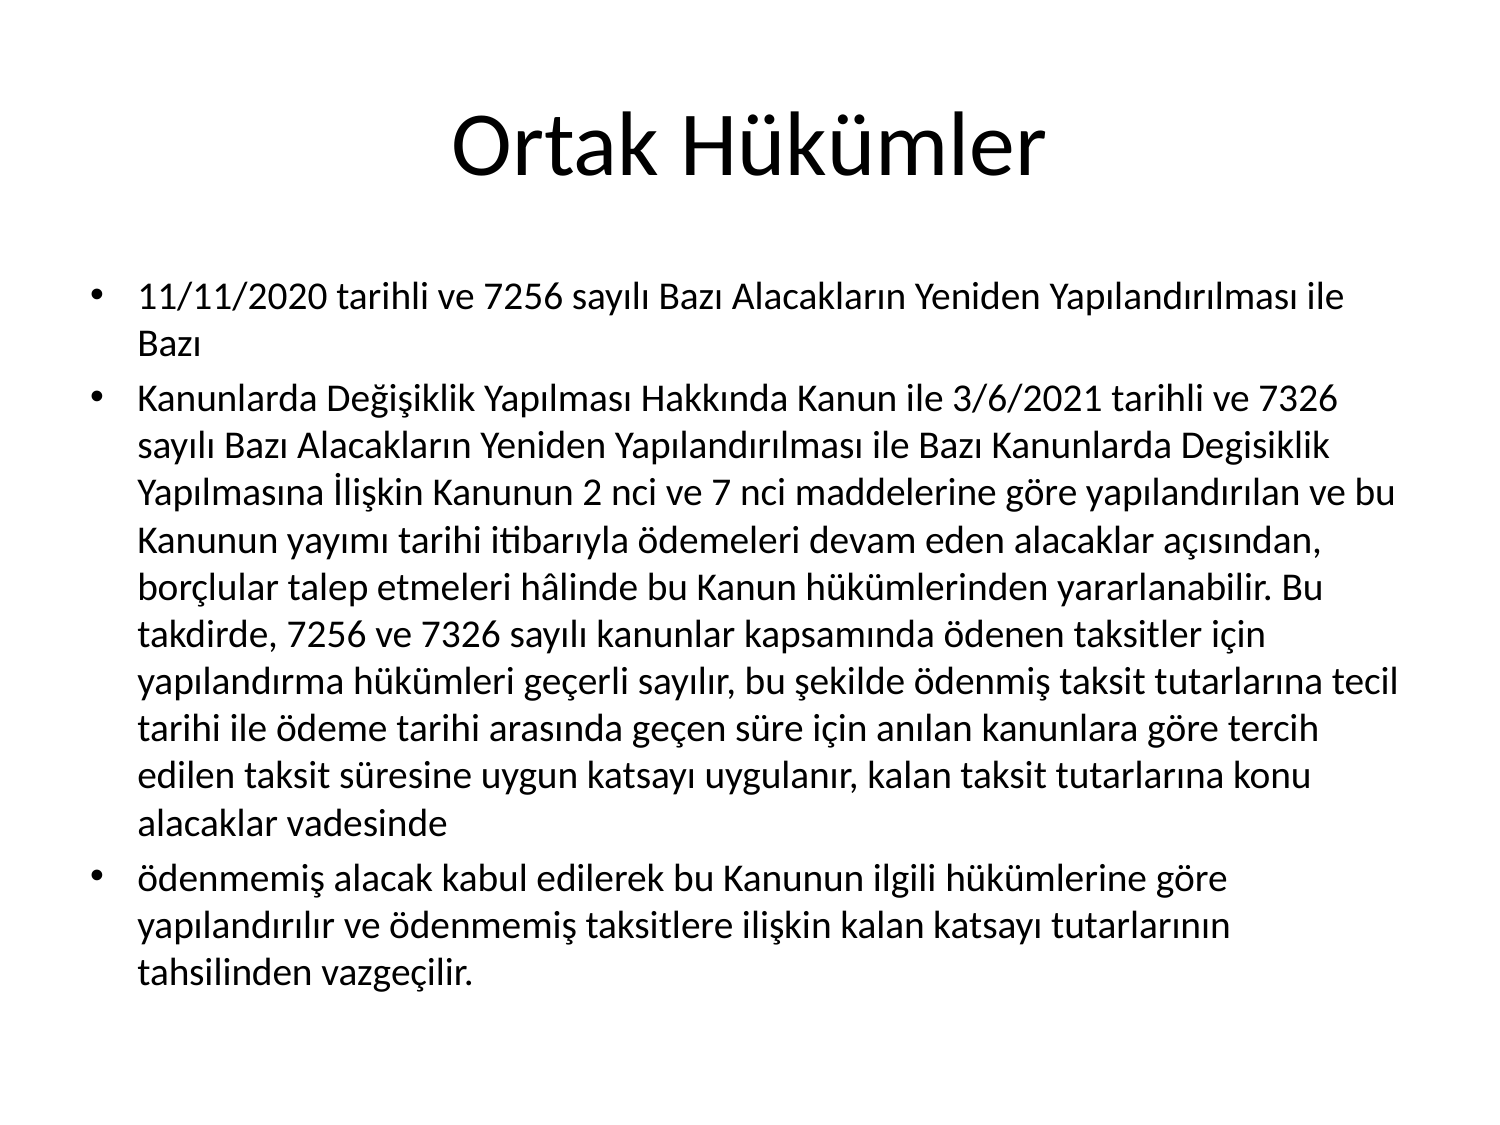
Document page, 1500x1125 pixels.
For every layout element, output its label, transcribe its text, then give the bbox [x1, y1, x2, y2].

list 11/11/2020 tarihli ve 7256 sayılı Bazı Alacakların Yeniden Yapılandırılması ile Bazı Kanunlarda Değişiklik Yapılması Hakkında Kanun ile 3/6/2021 tarihli ve 7326 sayılı Bazı Alacakların Yeniden Yapılandırılması ile Bazı Kanunlarda Degisiklik Yapılmasına İlişkin Kanunun 2 nci ve 7 nci maddelerine göre yapılandırılan ve bu Kanunun yayımı tarihi itibarıyla ödemeleri devam eden alacaklar açısından, borçlular talep etmeleri hâlinde bu Kanun hükümlerinden yararlanabilir. Bu takdirde, 7256 ve 7326 sayılı kanunlar kapsamında ödenen taksitler için yapılandırma hükümleri geçerli sayılır, bu şekilde ödenmiş taksit tutarlarına tecil tarihi ile ödeme tarihi arasında geçen süre için anılan kanunlara göre tercih edilen taksit süresine uygun katsayı uygulanır, kalan taksit tutarlarına konu alacaklar vadesinde ödenmemiş alacak kabul edilerek bu Kanunun ilgili hükümlerine göre yapılandırılır ve ödenmemiş taksitlere ilişkin kalan katsayı tutarlarının tahsilinden vazgeçilir. [75, 262, 1425, 1005]
title Ortak Hükümler [75, 45, 1425, 233]
